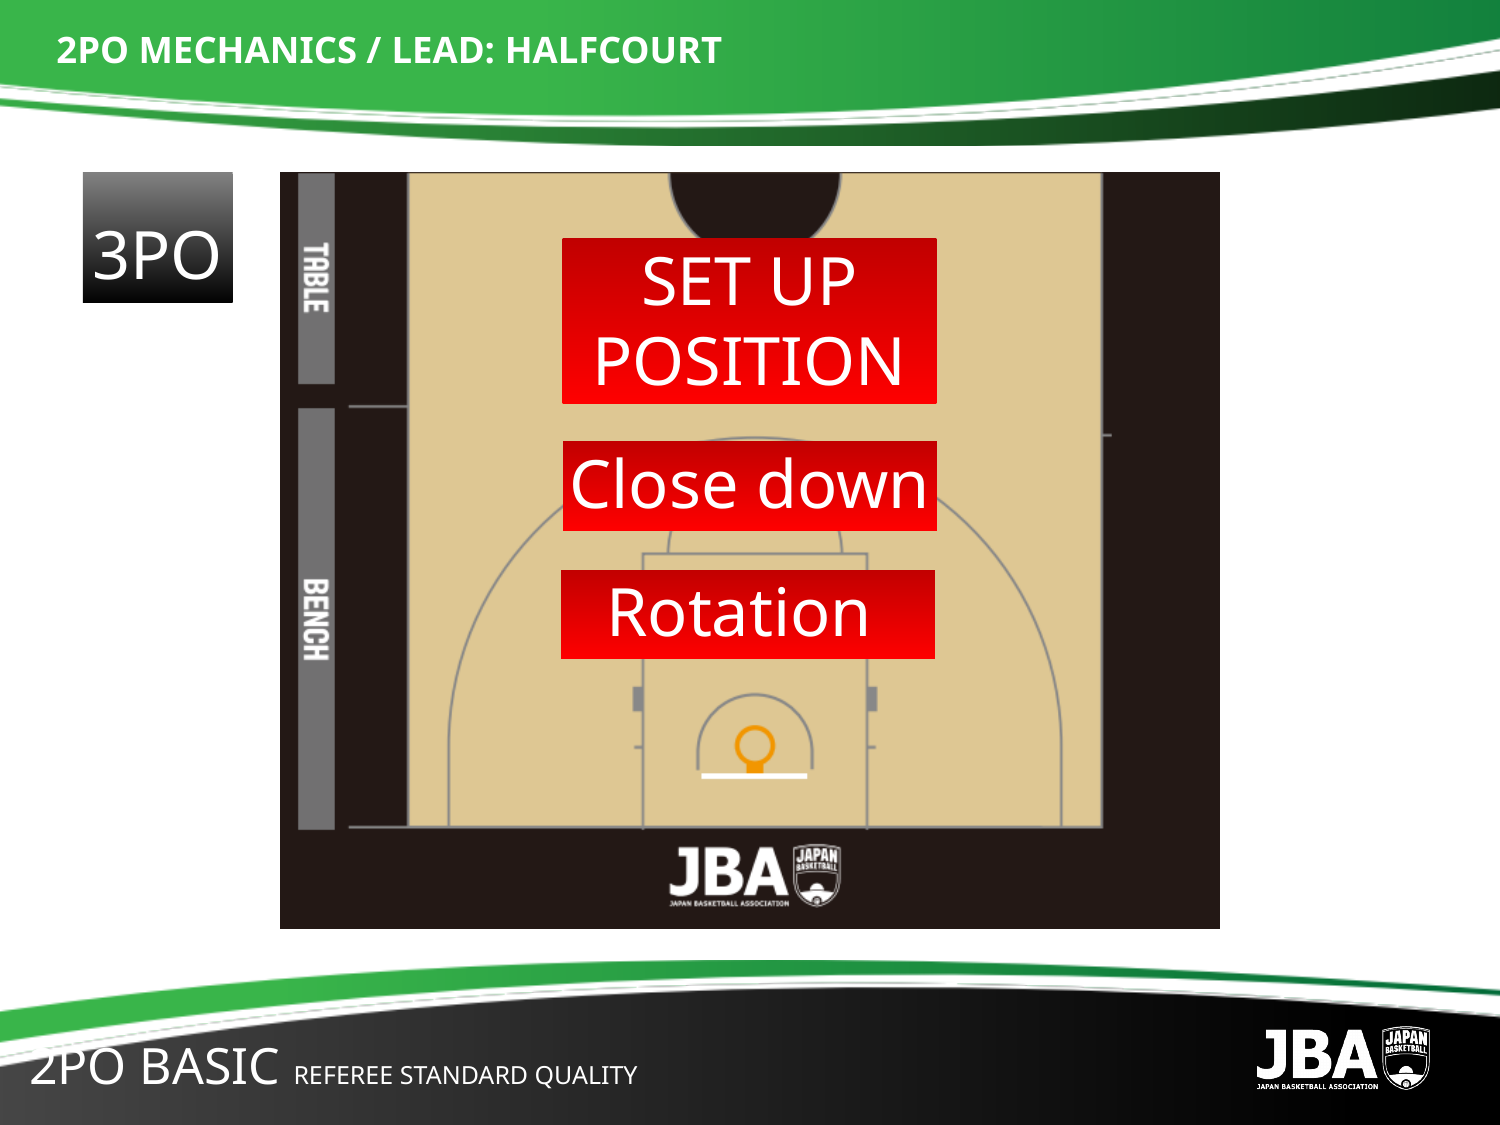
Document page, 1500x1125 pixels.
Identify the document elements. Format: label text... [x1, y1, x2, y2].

picture [1257, 1026, 1430, 1090]
text_box 3PO [82, 172, 233, 303]
title 2PO MECHANICS / LEAD: HALFCOURT [41, 19, 1459, 79]
picture [279, 172, 1221, 929]
